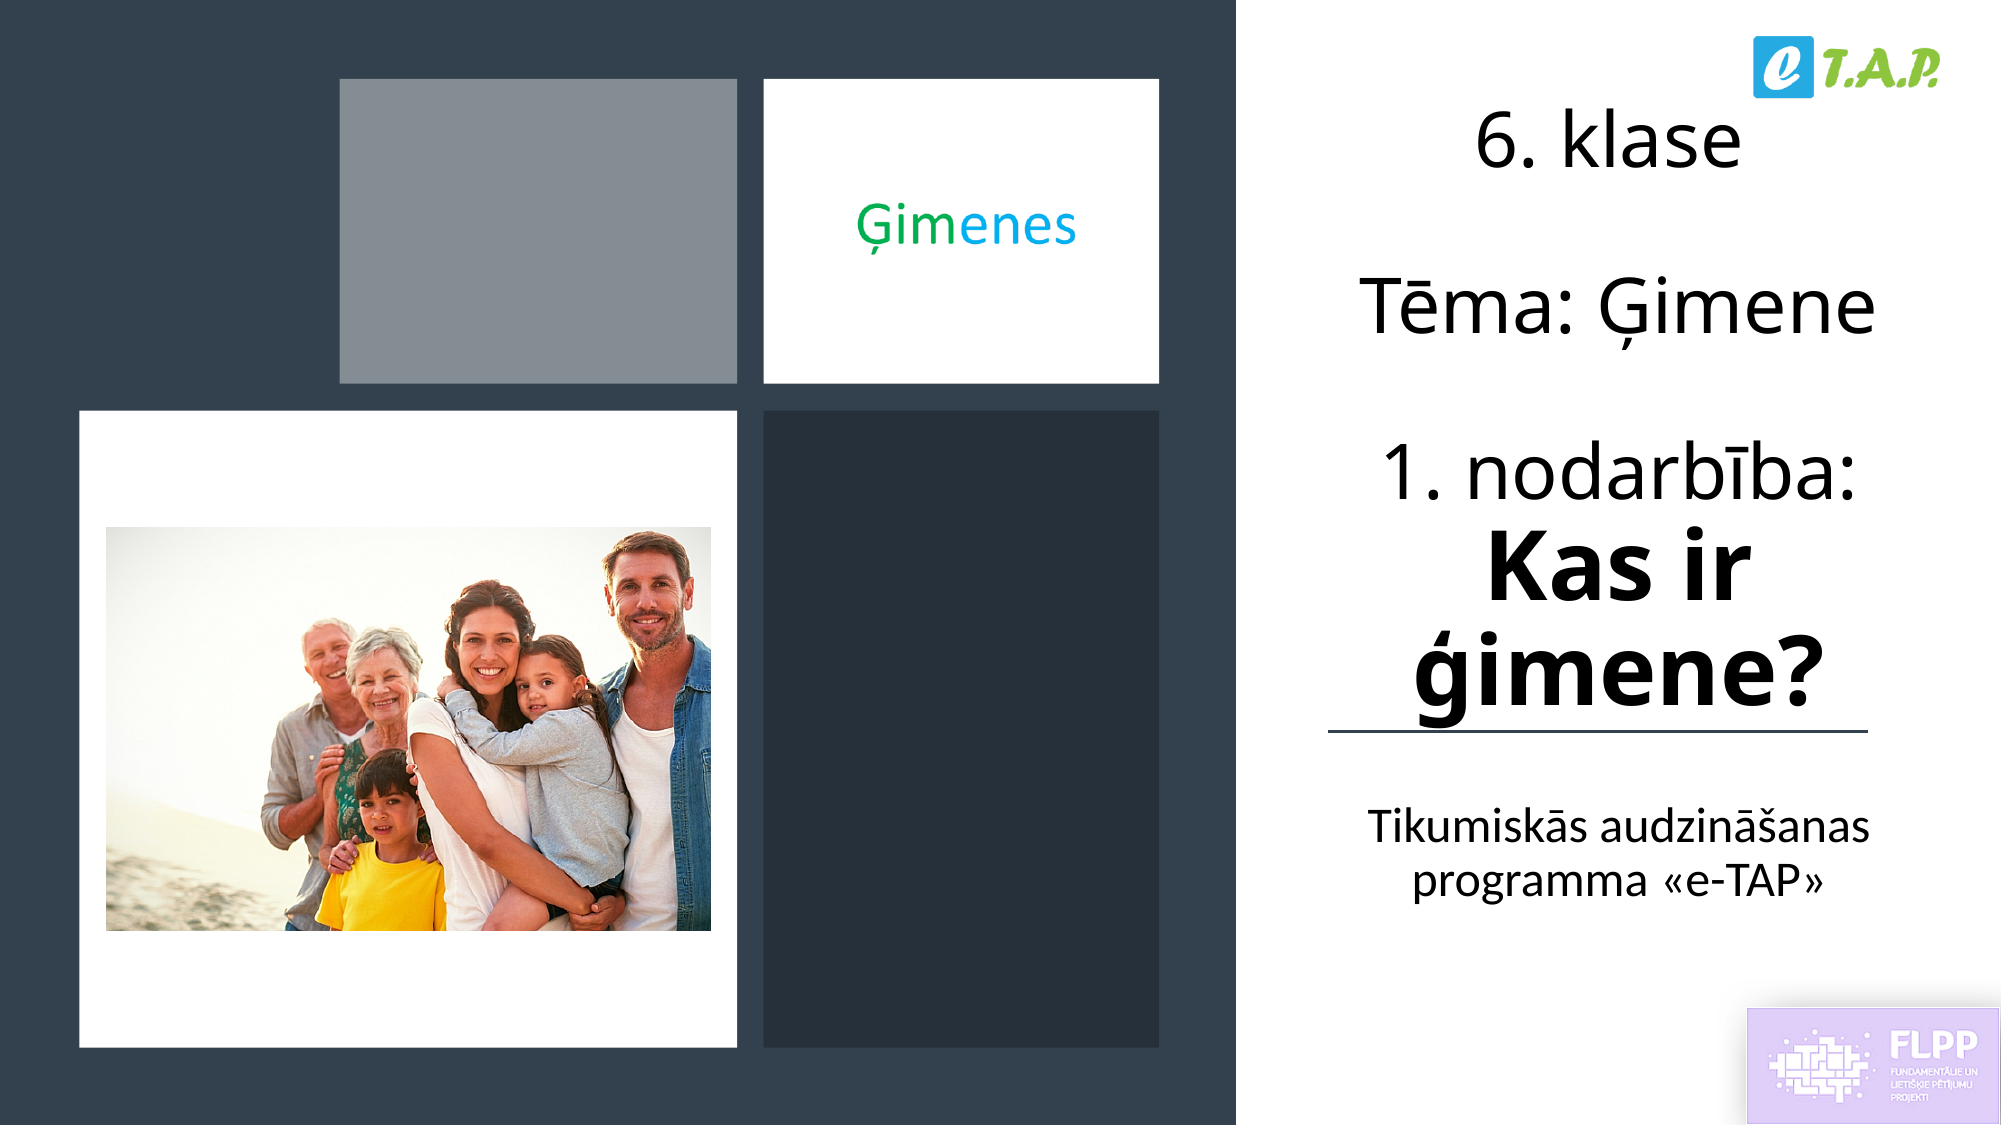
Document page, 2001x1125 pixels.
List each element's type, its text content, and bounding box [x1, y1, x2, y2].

subtitle Tikumiskās audzināšanas programma «e-TAP» [1315, 791, 1923, 927]
text_box [762, 78, 1160, 385]
text_box [0, 0, 1237, 1125]
text_box [78, 410, 738, 1049]
text_box [339, 78, 738, 385]
picture [816, 165, 1116, 298]
text_box [762, 410, 1160, 1049]
title 6. klase Tēma: Ģimene 1. nodarbība: Kas ir ģimene? [1315, 92, 1923, 734]
picture [105, 527, 711, 931]
picture [1693, 0, 2000, 130]
picture [1746, 1007, 2000, 1125]
